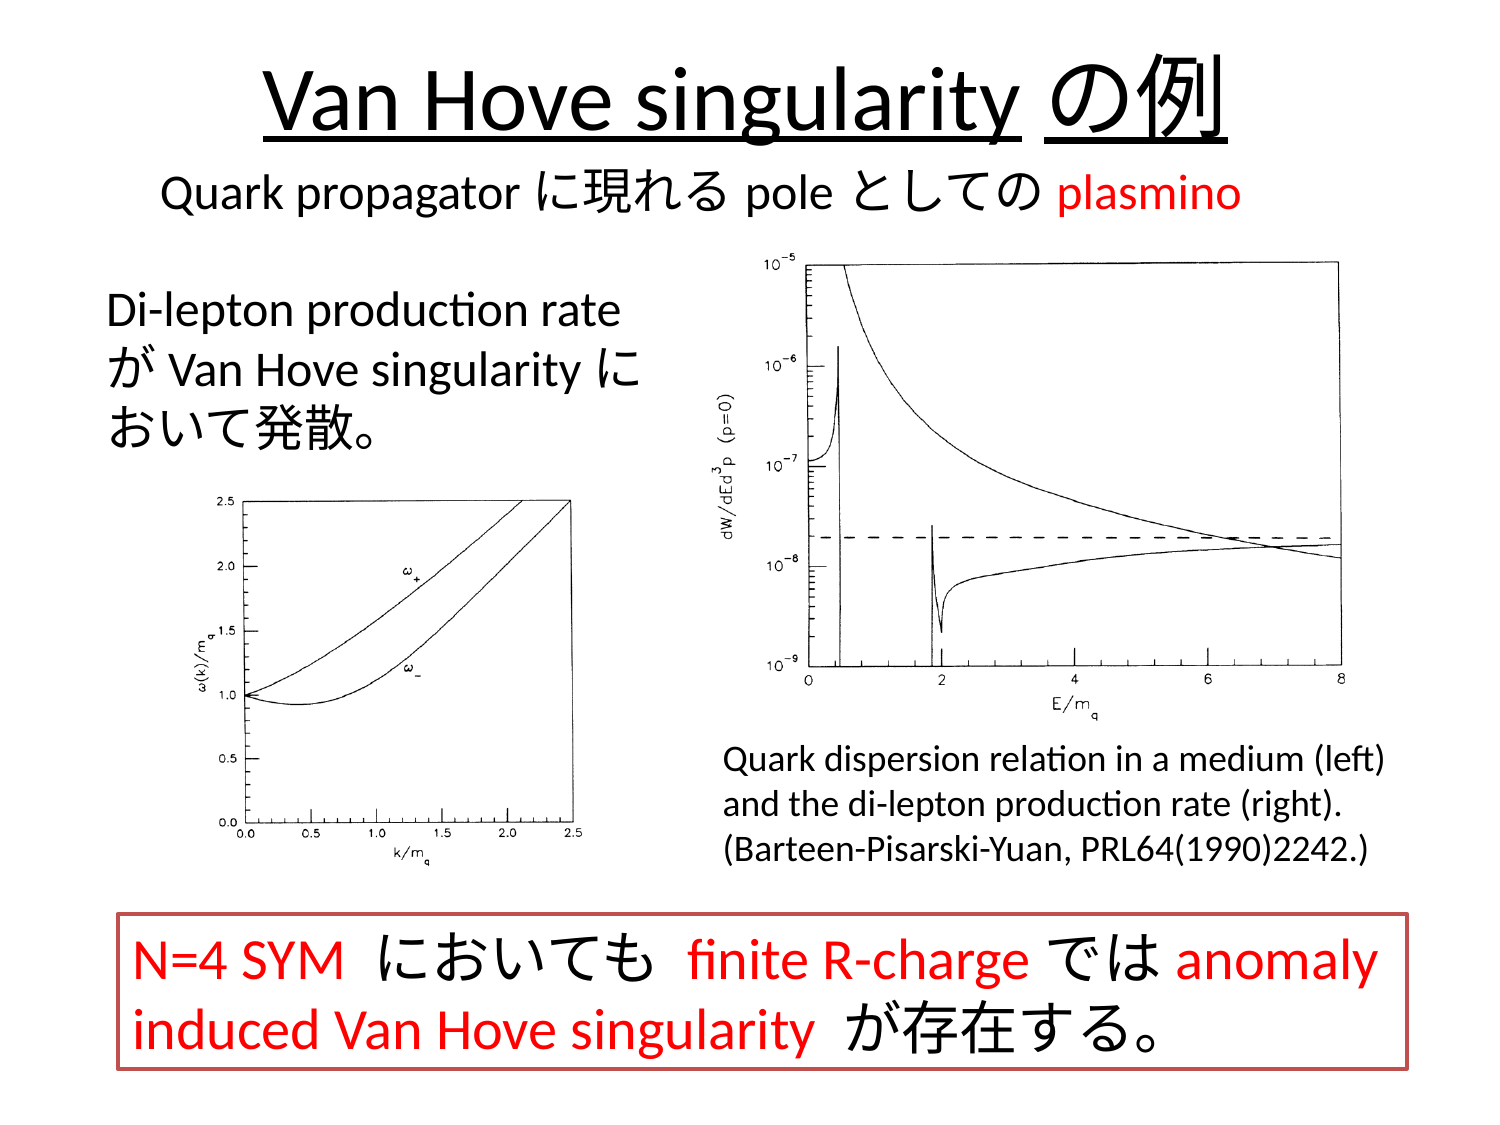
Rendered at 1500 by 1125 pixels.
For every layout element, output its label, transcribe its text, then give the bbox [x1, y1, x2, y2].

text_box N=4 SYM においても finite R-chargeではanomaly induced Van Hove singularity が存在する。 [116, 912, 1409, 1071]
text_box Di-lepton production rate がVan Hove singularityに おいて発散。 [91, 269, 659, 465]
title Van Hove singularityの例 [70, 0, 1421, 188]
text_box Quark dispersion relation in a medium (left) and the di-lepton production rate (right). (Barteen-Pisarski-Yuan, PRL64(1990)2242.) [707, 731, 1402, 877]
picture [691, 234, 1426, 724]
picture [163, 468, 620, 870]
text_box Quark propagatorに現れるpoleとしてのplasmino [145, 152, 1268, 228]
